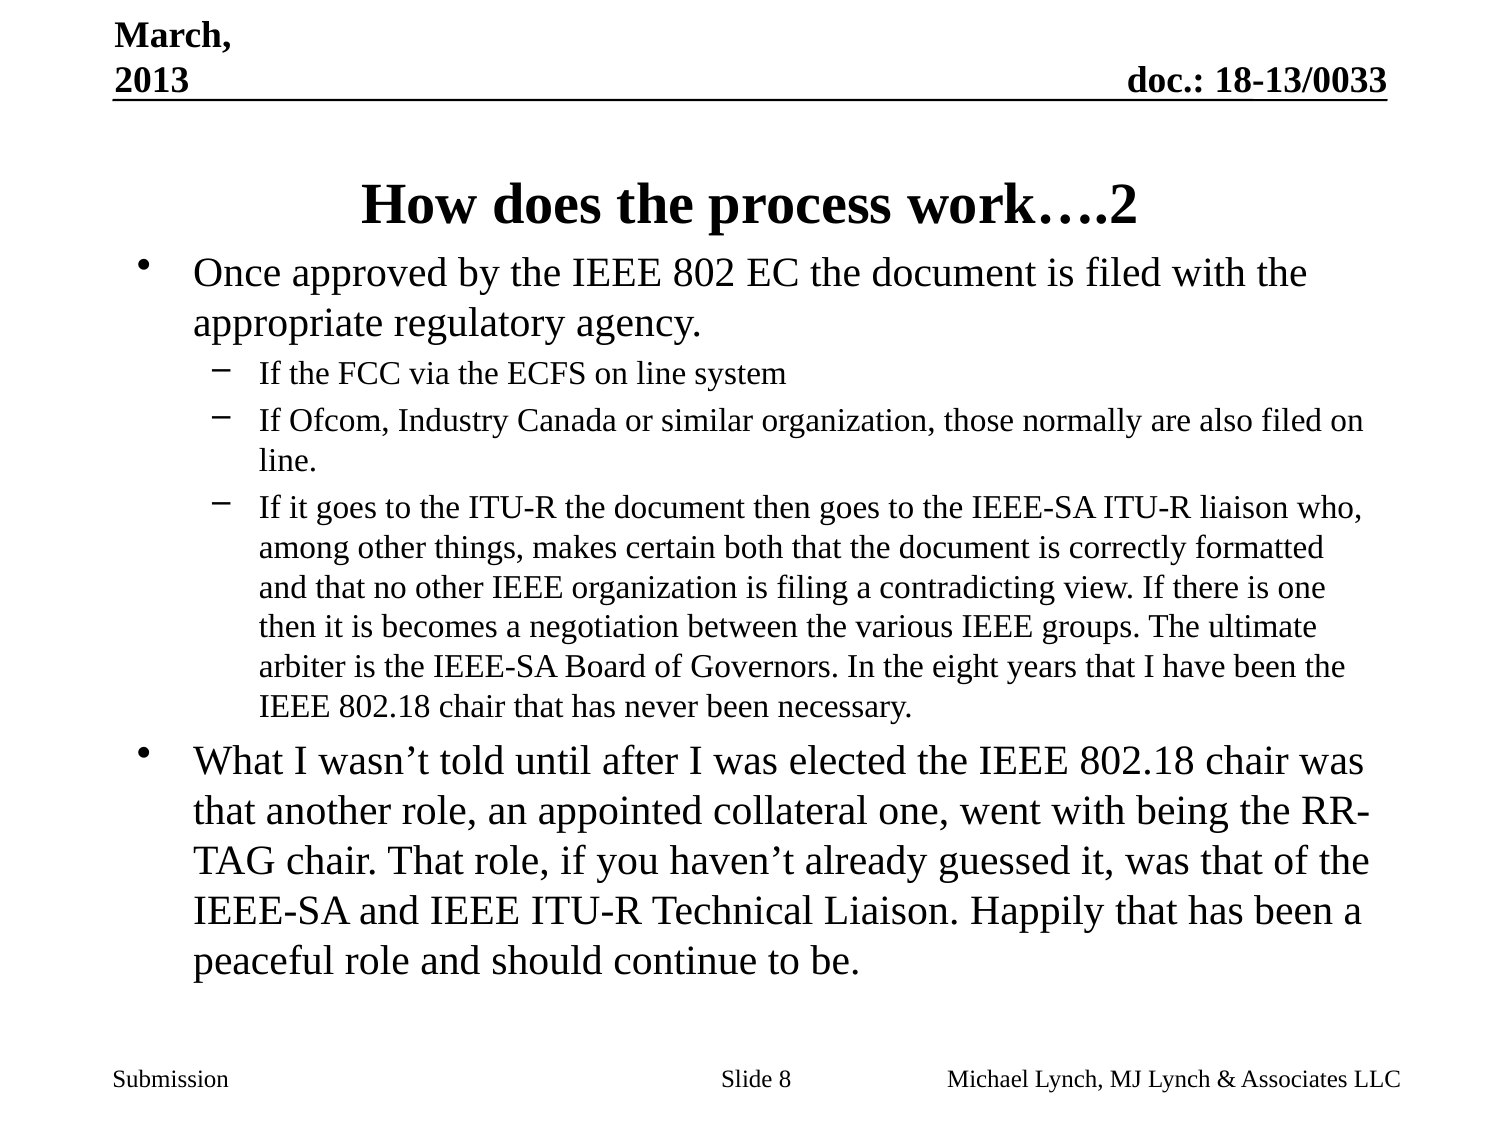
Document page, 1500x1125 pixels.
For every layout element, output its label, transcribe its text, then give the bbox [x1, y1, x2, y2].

slide_number Slide 8 [712, 1061, 800, 1093]
list Once approved by the IEEE 802 EC the document is filed with the appropriate regulatory agency. If the FCC via the ECFS on line system If Ofcom, Industry Canada or similar organization, those normally are also filed on line. If it goes to the ITU-R the document then goes to the IEEE-SA ITU-R liaison who, among other things, makes certain both that the document is correctly formatted and that no other IEEE organization is filing a contradicting view. If there is one then it is becomes a negotiation between the various IEEE groups. The ultimate arbiter is the IEEE-SA Board of Governors. In the eight years that I have been the IEEE 802.18 chair that has never been necessary. What I wasn’t told until after I was elected the IEEE 802.18 chair was that another role, an appointed collateral one, went with being the RR-TAG chair. That role, if you haven’t already guessed it, was that of the IEEE-SA and IEEE ITU-R Technical Liaison. Happily that has been a peaceful role and should continue to be. [112, 237, 1388, 1038]
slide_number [114, 54, 270, 101]
title How does the process work….2 [112, 112, 1388, 237]
footer Michael Lynch, MJ Lynch & Associates LLC [941, 1061, 1402, 1093]
